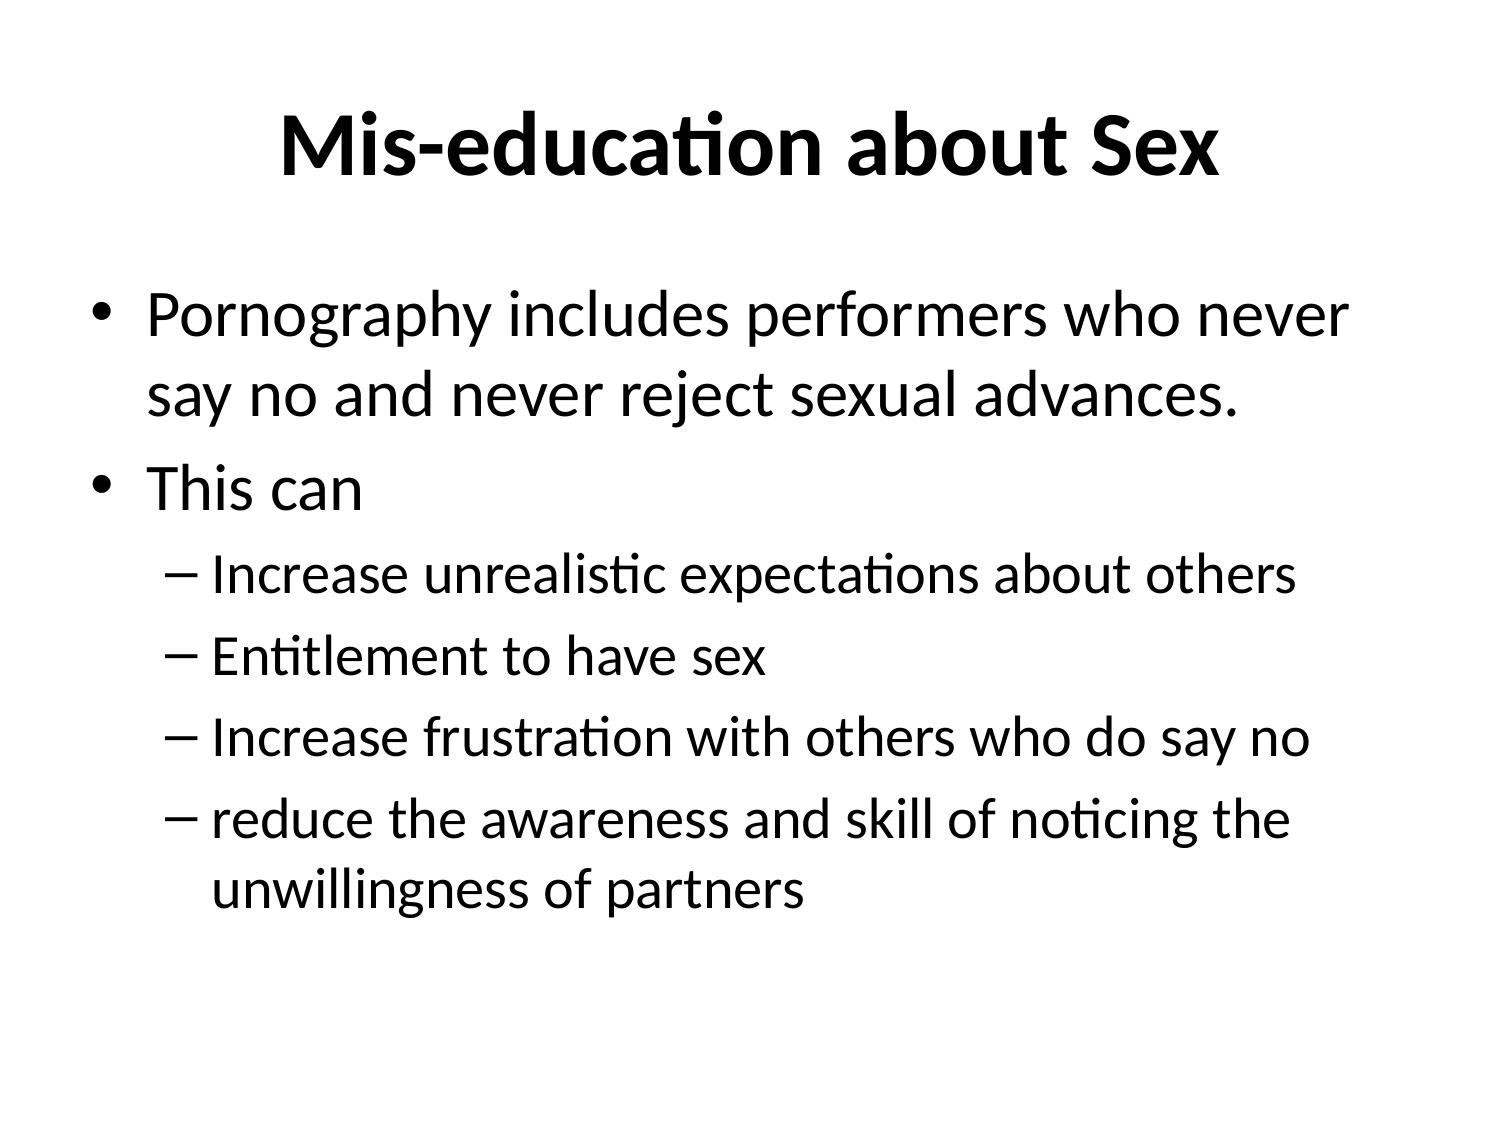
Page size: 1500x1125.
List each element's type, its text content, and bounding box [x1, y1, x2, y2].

title Mis-education about Sex [75, 45, 1425, 233]
list Pornography includes performers who never say no and never reject sexual advances. This can Increase unrealistic expectations about others Entitlement to have sex Increase frustration with others who do say no reduce the awareness and skill of noticing the unwillingness of partners [75, 262, 1425, 1005]
